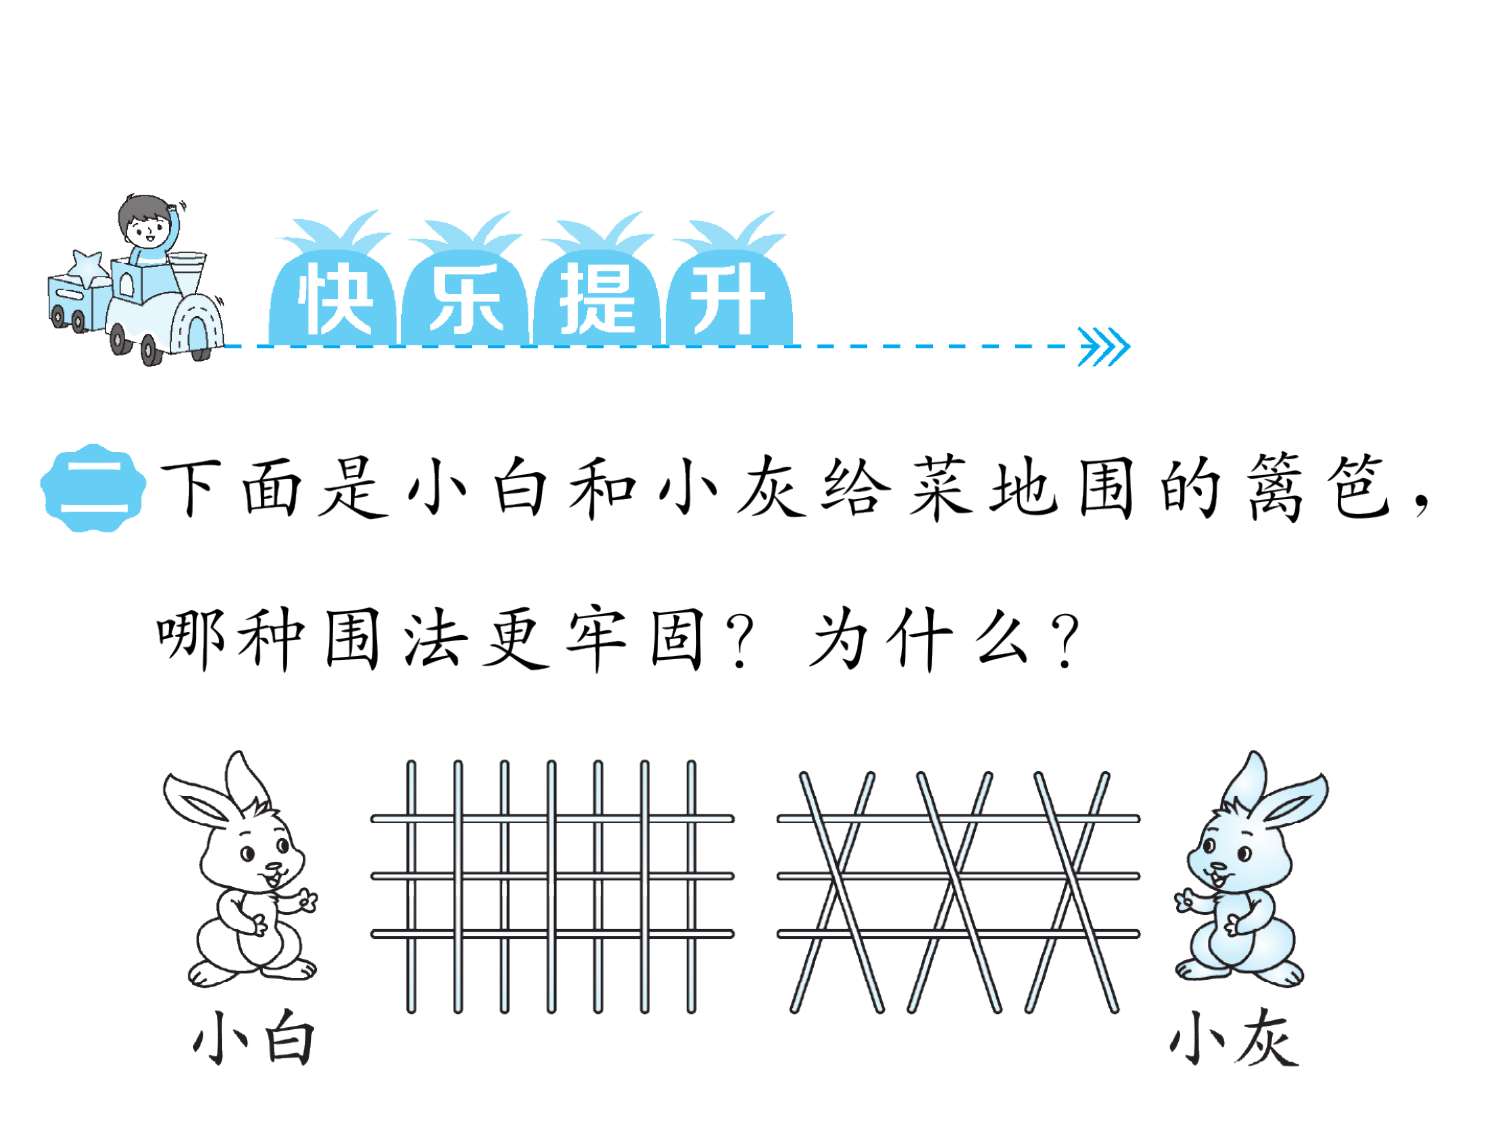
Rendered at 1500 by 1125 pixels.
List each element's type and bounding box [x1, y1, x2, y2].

picture [35, 177, 1453, 1095]
